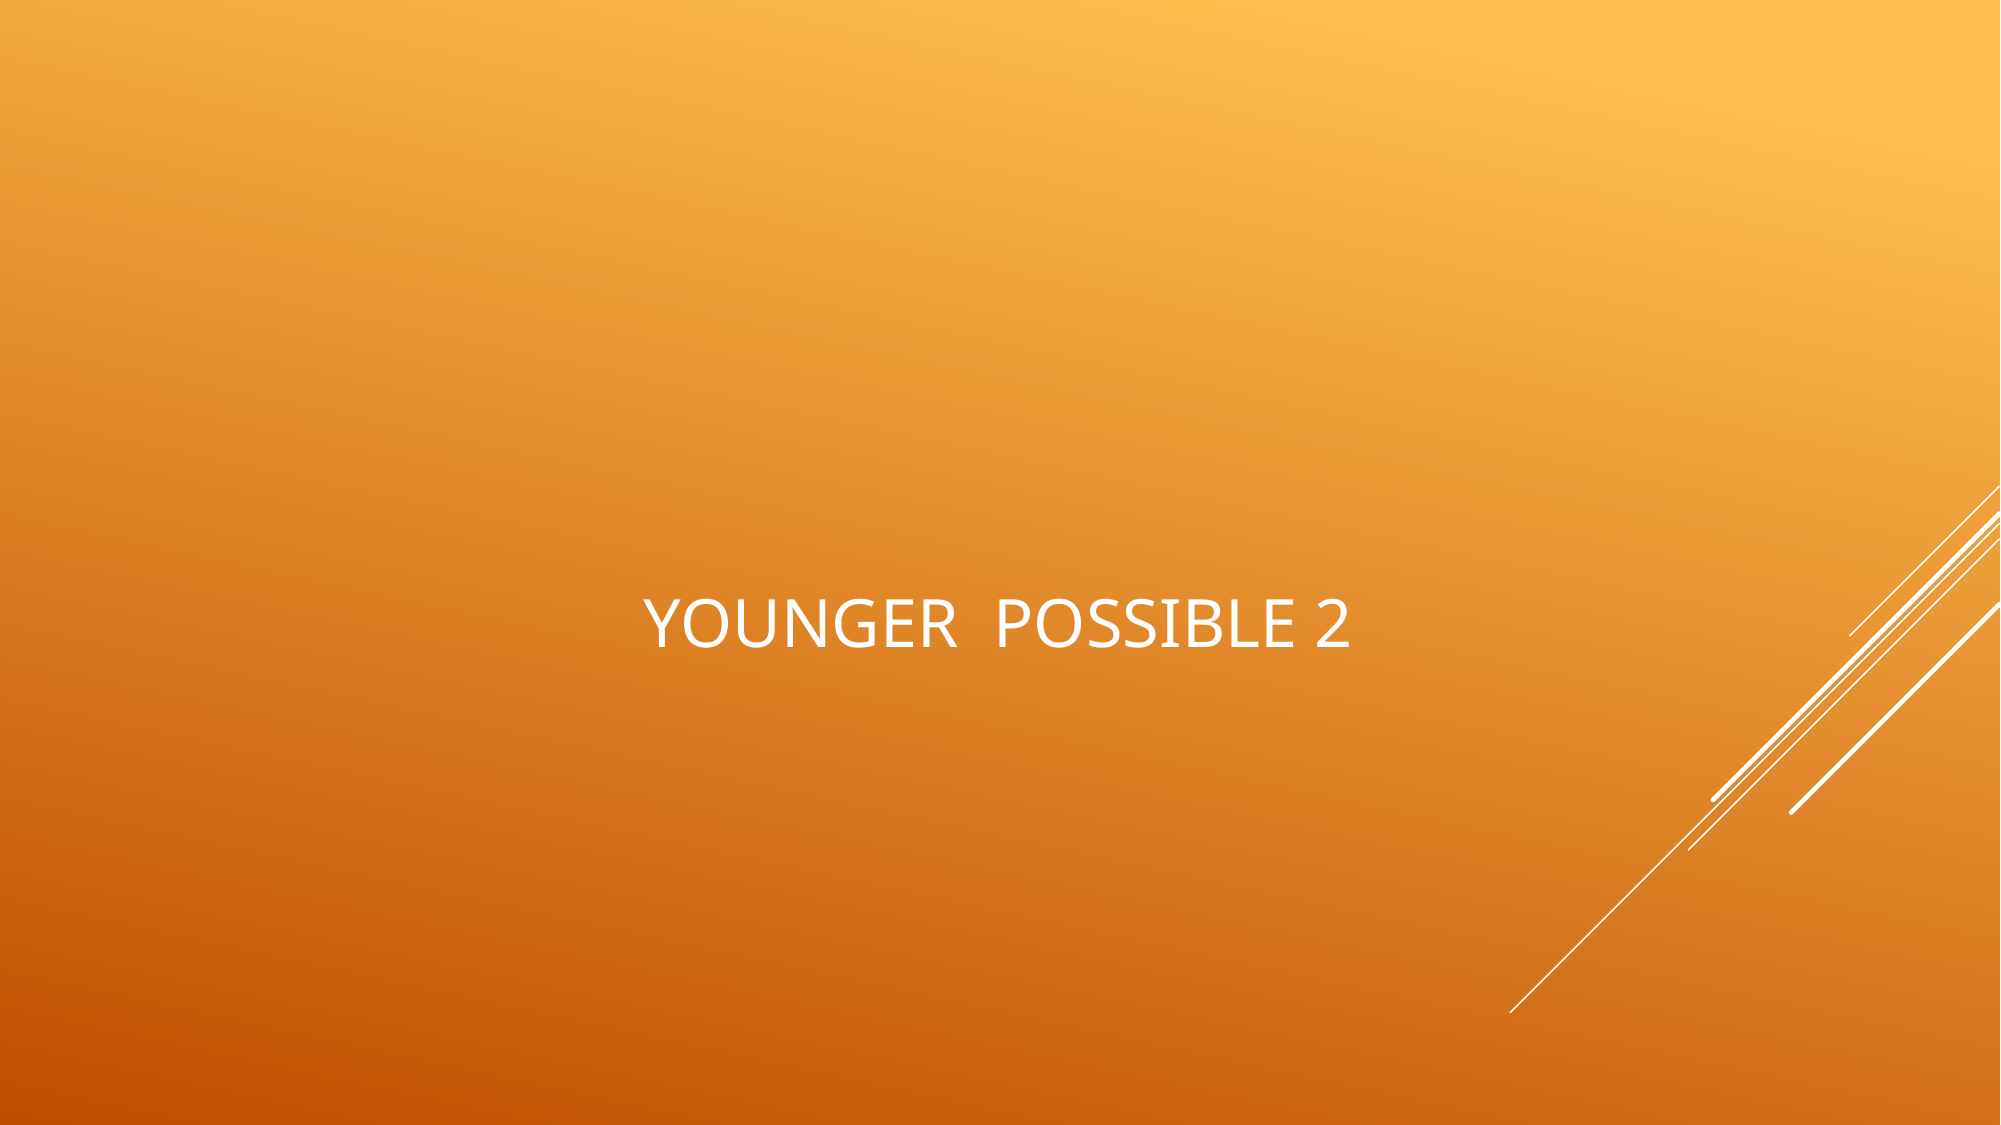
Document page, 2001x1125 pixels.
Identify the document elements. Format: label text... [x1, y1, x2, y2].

title Younger Possible 2 [82, 159, 1916, 1083]
